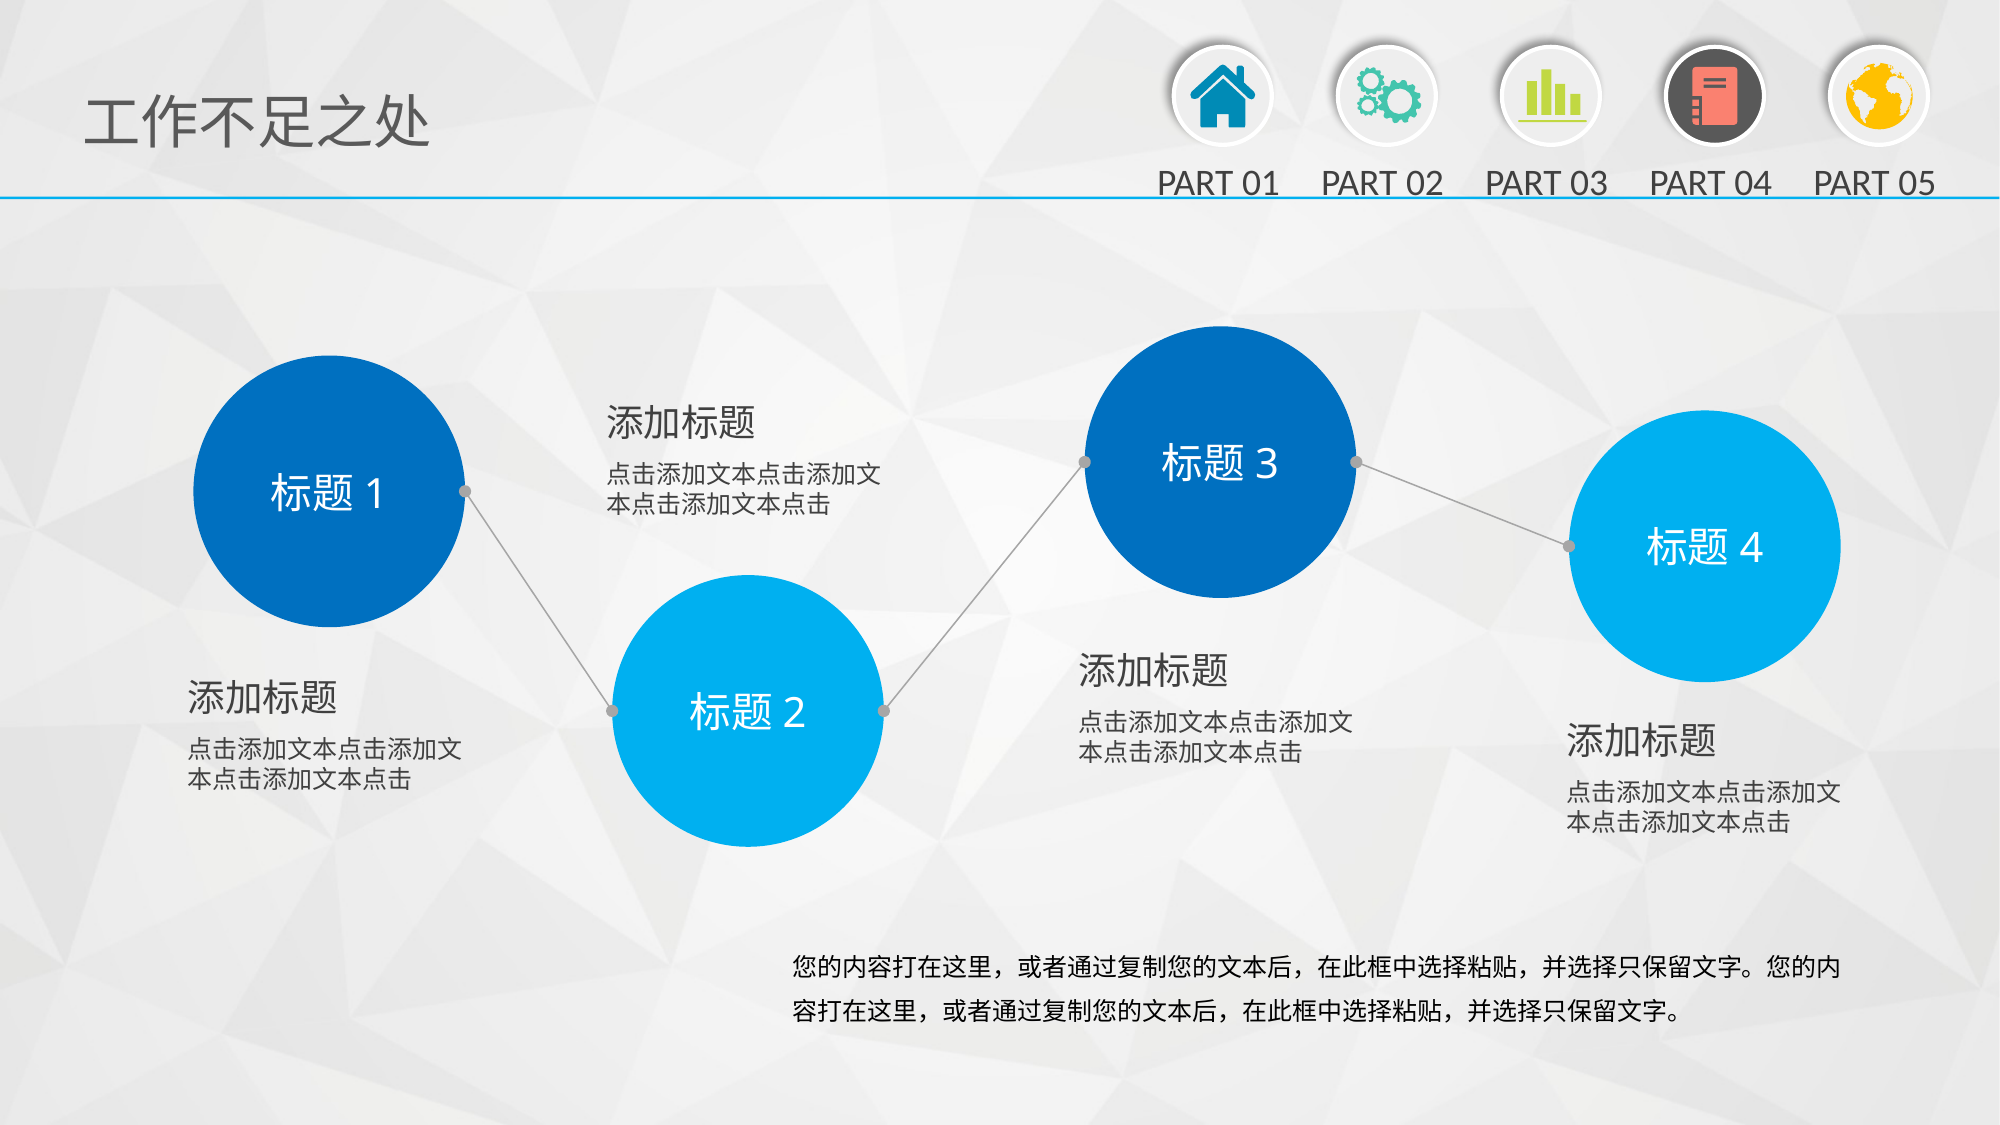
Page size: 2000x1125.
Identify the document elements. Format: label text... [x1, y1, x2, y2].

text_box 您的内容打在这里，或者通过复制您的文本后，在此框中选择粘贴，并选择只保留文字。您的内容打在这里，或者通过复制您的文本后，在此框中选择粘贴，并选择只保留文字。 [777, 928, 1862, 1034]
text_box 添加标题 [173, 644, 442, 726]
text_box 标题3 [1082, 324, 1359, 601]
text_box 标题2 [610, 572, 886, 849]
picture [0, 200, 2000, 1125]
picture [0, 0, 2000, 196]
text_box 点击添加文本点击添加文本点击添加文本点击 [173, 726, 483, 802]
text_box 点击添加文本点击添加文本点击添加文本点击 [591, 451, 902, 527]
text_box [883, 461, 1085, 712]
text_box 标题1 [191, 353, 468, 630]
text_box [1356, 461, 1570, 547]
text_box 添加标题 [591, 369, 861, 451]
text_box 点击添加文本点击添加文本点击添加文本点击 [1064, 698, 1374, 774]
text_box 添加标题 [1551, 686, 1821, 768]
text_box 添加标题 [1089, 616, 1333, 698]
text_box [464, 491, 613, 712]
text_box 点击添加文本点击添加文本点击添加文本点击 [1551, 768, 1862, 844]
text_box 标题4 [1567, 408, 1843, 685]
